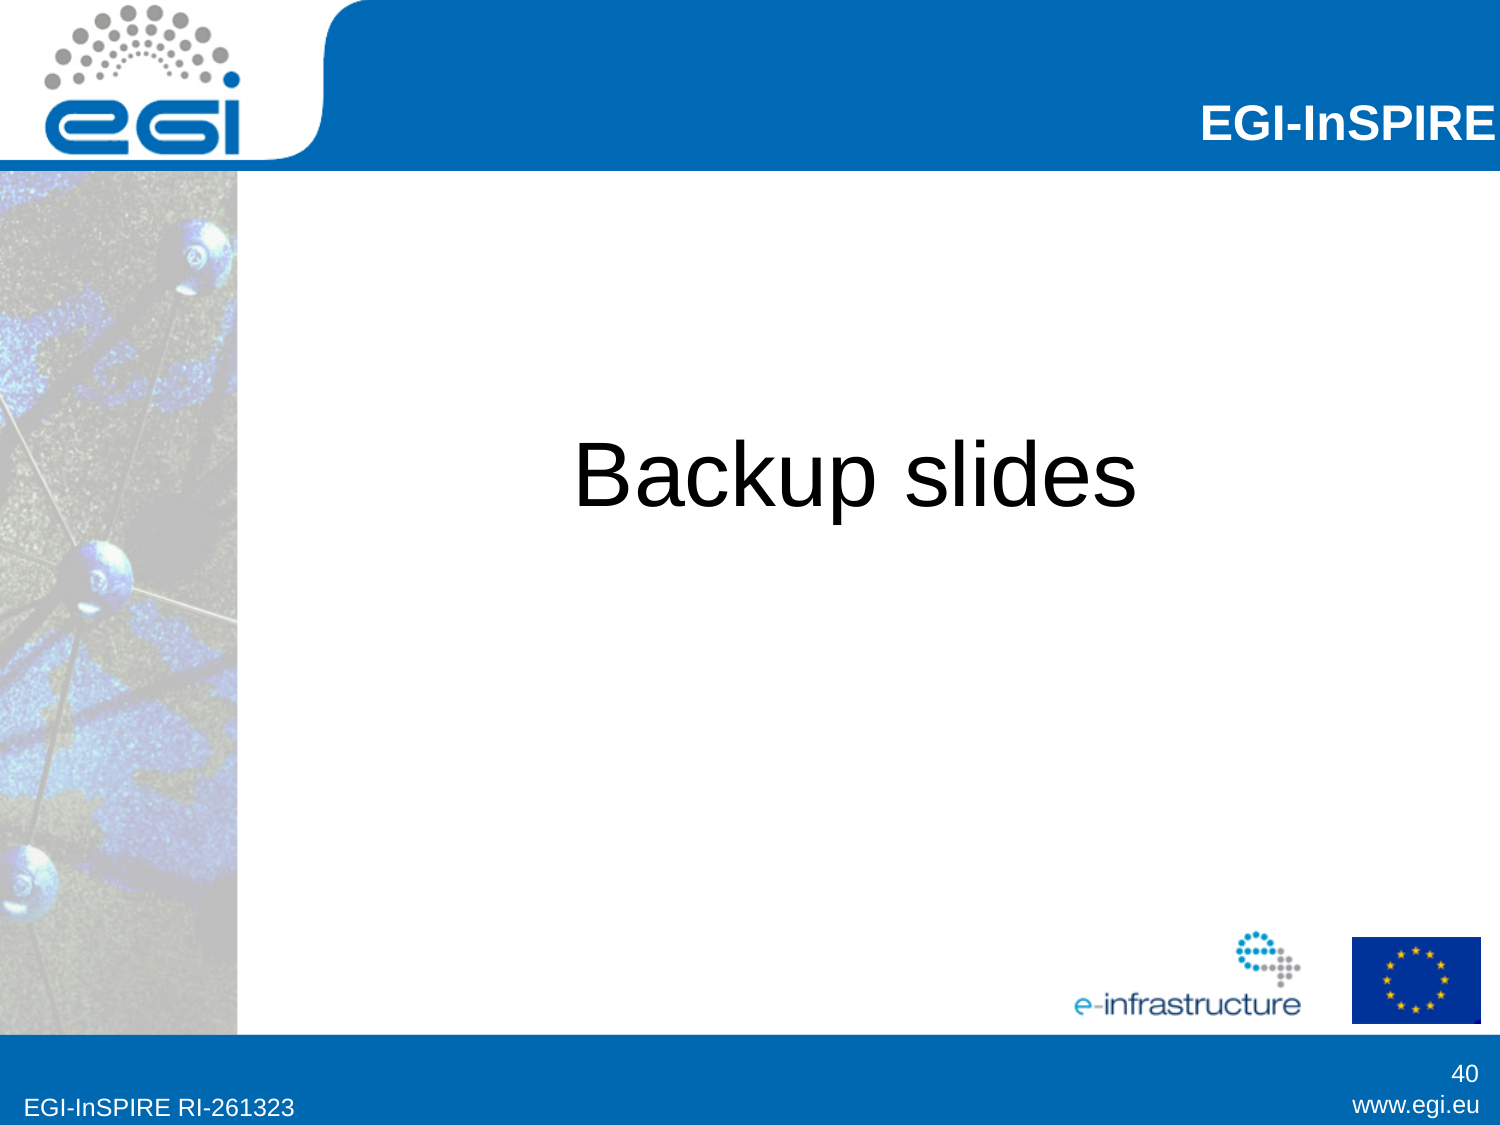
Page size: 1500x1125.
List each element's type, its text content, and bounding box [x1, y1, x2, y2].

picture [0, 0, 1500, 1034]
title Backup slides [265, 349, 1447, 591]
picture [1069, 925, 1307, 1022]
slide_number 40 [1144, 1042, 1495, 1103]
picture [1352, 937, 1481, 1024]
